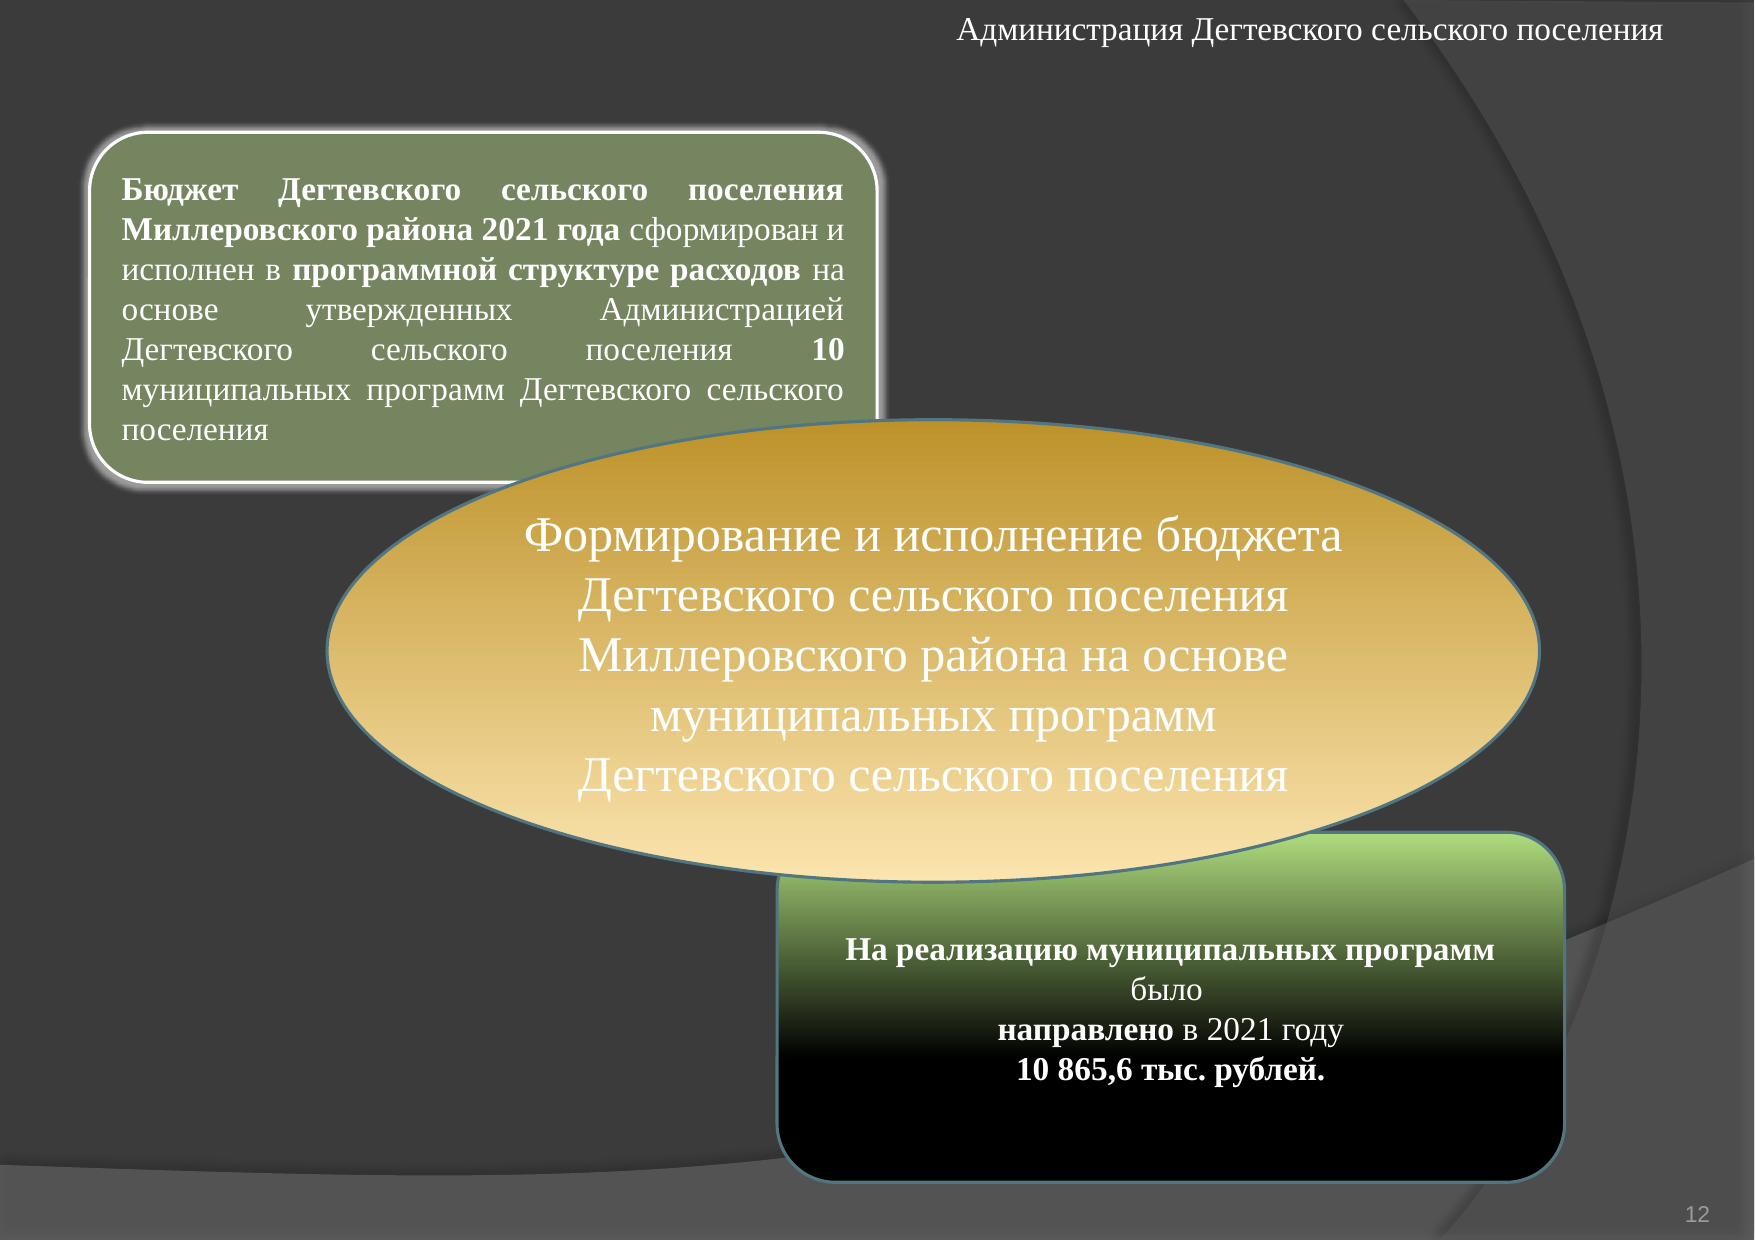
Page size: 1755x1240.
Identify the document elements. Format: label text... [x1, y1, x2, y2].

text_box На реализацию муниципальных программ было направлено в 2021 году 10 865,6 тыс. рублей. [775, 830, 1567, 1184]
slide_number 12 [1564, 1160, 1711, 1227]
text_box Формирование и исполнение бюджета Дегтевского сельского поселения Миллеровского района на основе муниципальных программ Дегтевского сельского поселения [325, 418, 1542, 884]
text_box Администрация Дегтевского сельского поселения [941, 0, 1755, 55]
text_box Бюджет Дегтевского сельского поселения Миллеровского района 2021 года сформирован и исполнен в программной структуре расходов на основе утвержденных Администрацией Дегтевского сельского поселения 10 муниципальных программ Дегтевского сельского поселения [87, 130, 879, 484]
